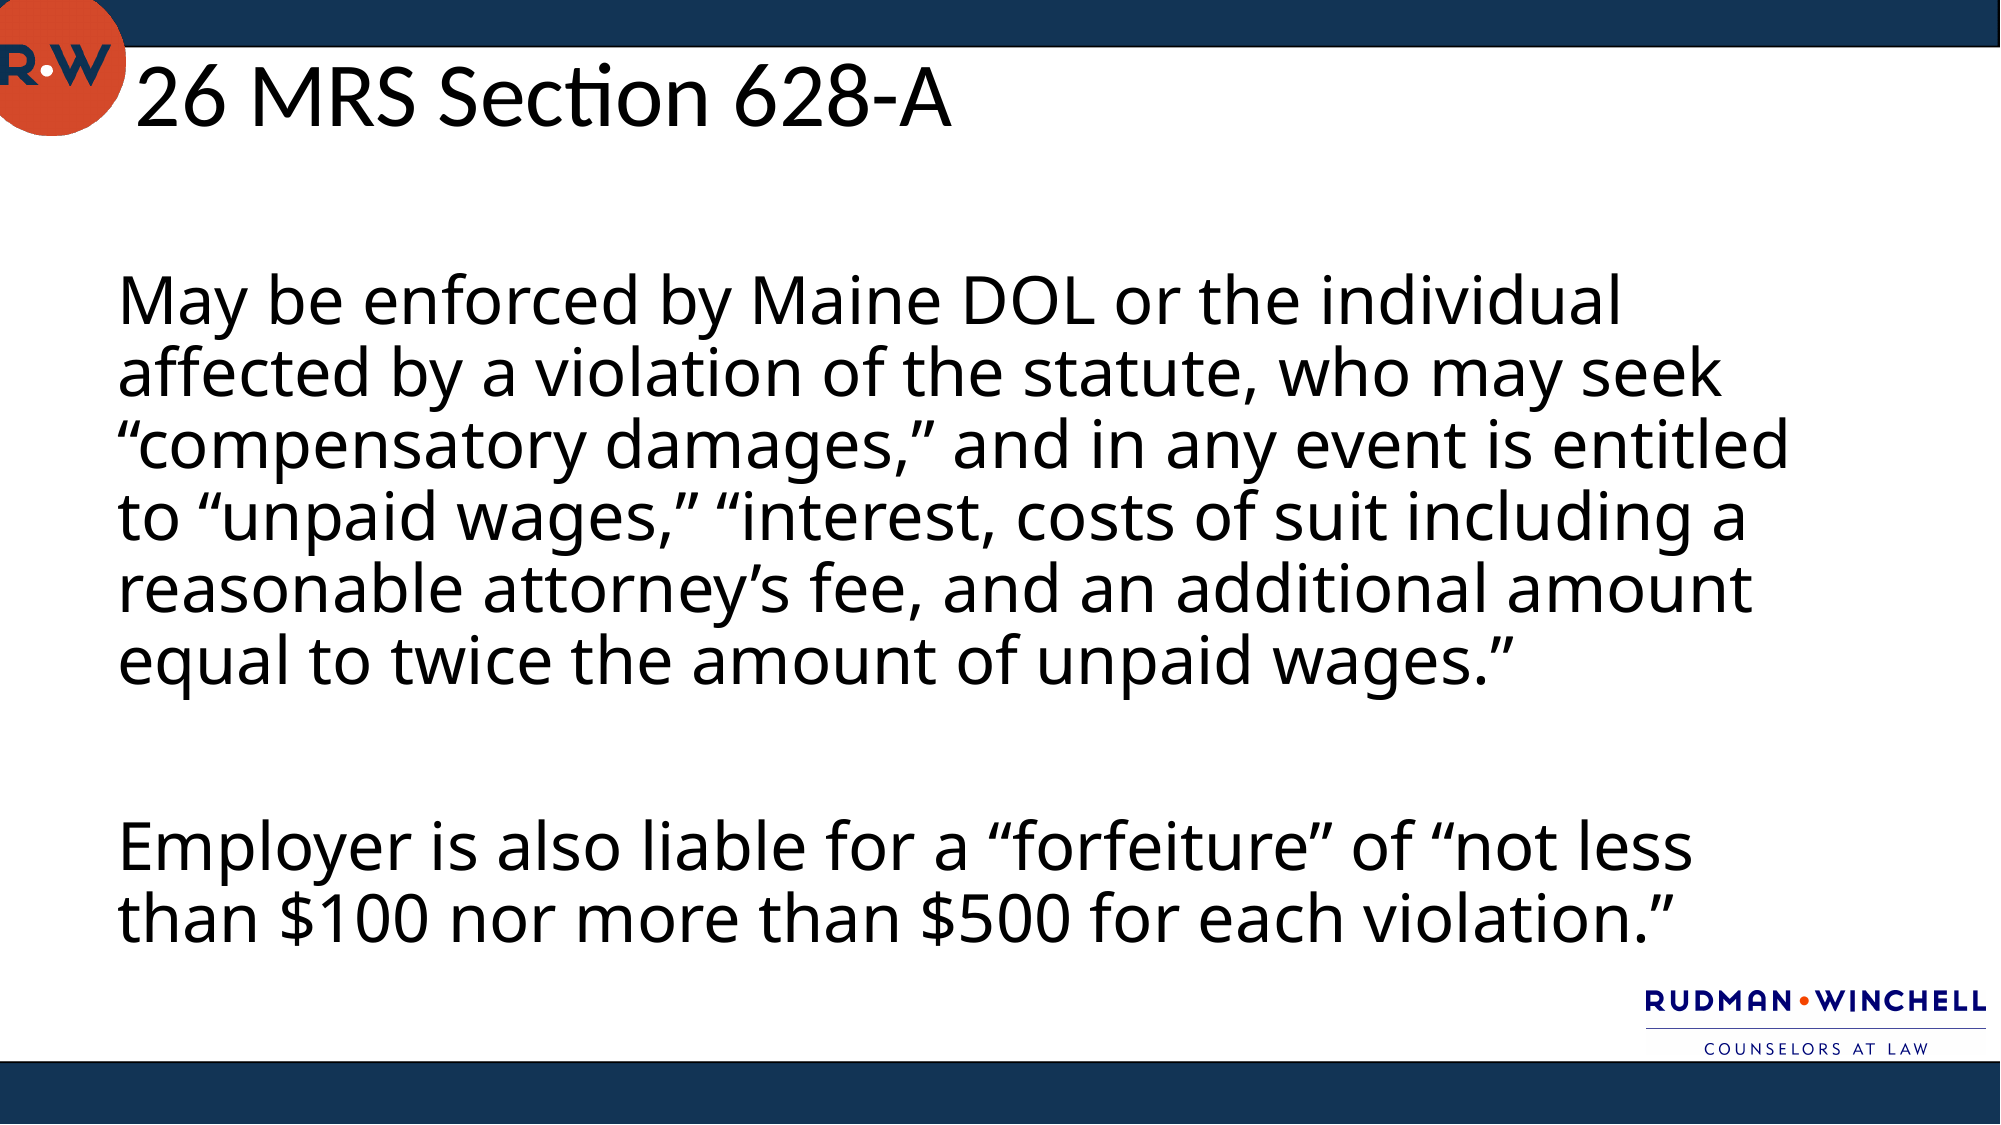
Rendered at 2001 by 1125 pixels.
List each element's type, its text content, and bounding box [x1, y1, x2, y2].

text_box 26 MRS Section 628-A [120, 27, 1882, 152]
text_box May be enforced by Maine DOL or the individual affected by a violation of the statute, who may seek “compensatory damages,” and in any event is entitled to “unpaid wages,” “interest, costs of suit including a reasonable attorney’s fee, and an additional amount equal to twice the amount of unpaid wages.” Employer is also liable for a “forfeiture” of “not less than $100 nor more than $500 for each violation.” [102, 259, 1828, 973]
picture [0, 0, 2000, 1124]
